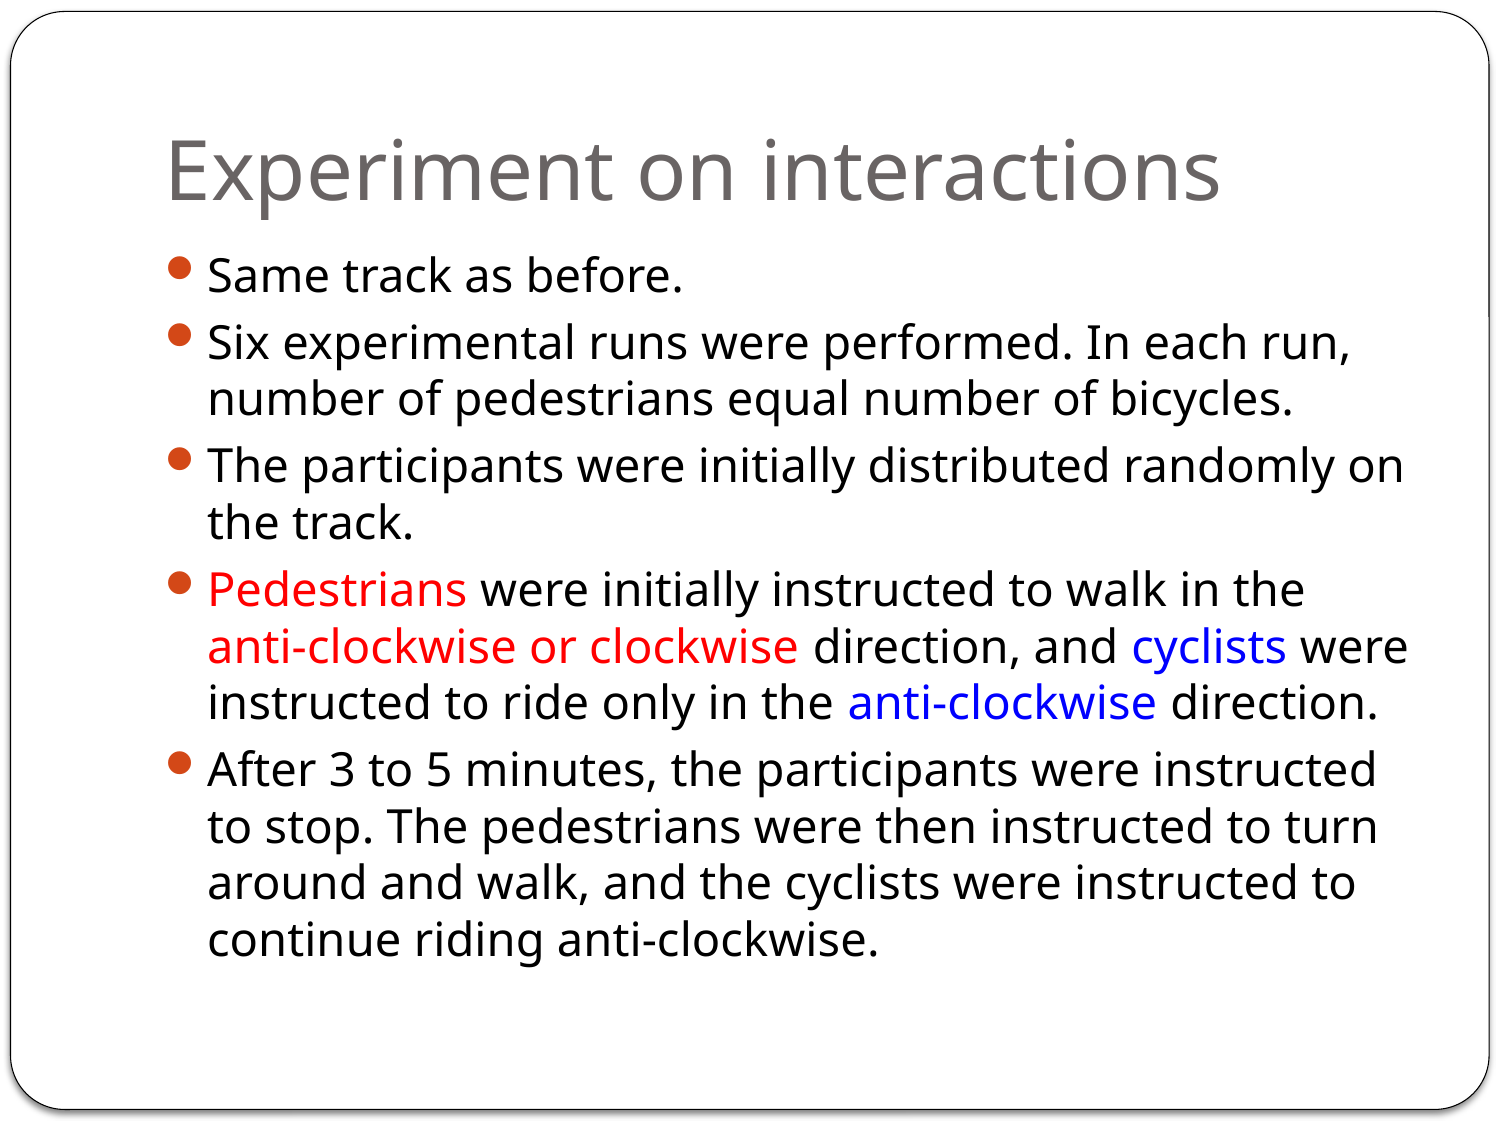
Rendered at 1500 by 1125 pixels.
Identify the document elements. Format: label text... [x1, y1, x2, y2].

list Same track as before. Six experimental runs were performed. In each run, number of pedestrians equal number of bicycles. The participants were initially distributed randomly on the track. Pedestrians were initially instructed to walk in the anti-clockwise or clockwise direction, and cyclists were instructed to ride only in the anti-clockwise direction. After 3 to 5 minutes, the participants were instructed to stop. The pedestrians were then instructed to turn around and walk, and the cyclists were instructed to continue riding anti-clockwise. [150, 237, 1425, 988]
title Experiment on interactions [150, 45, 1425, 233]
